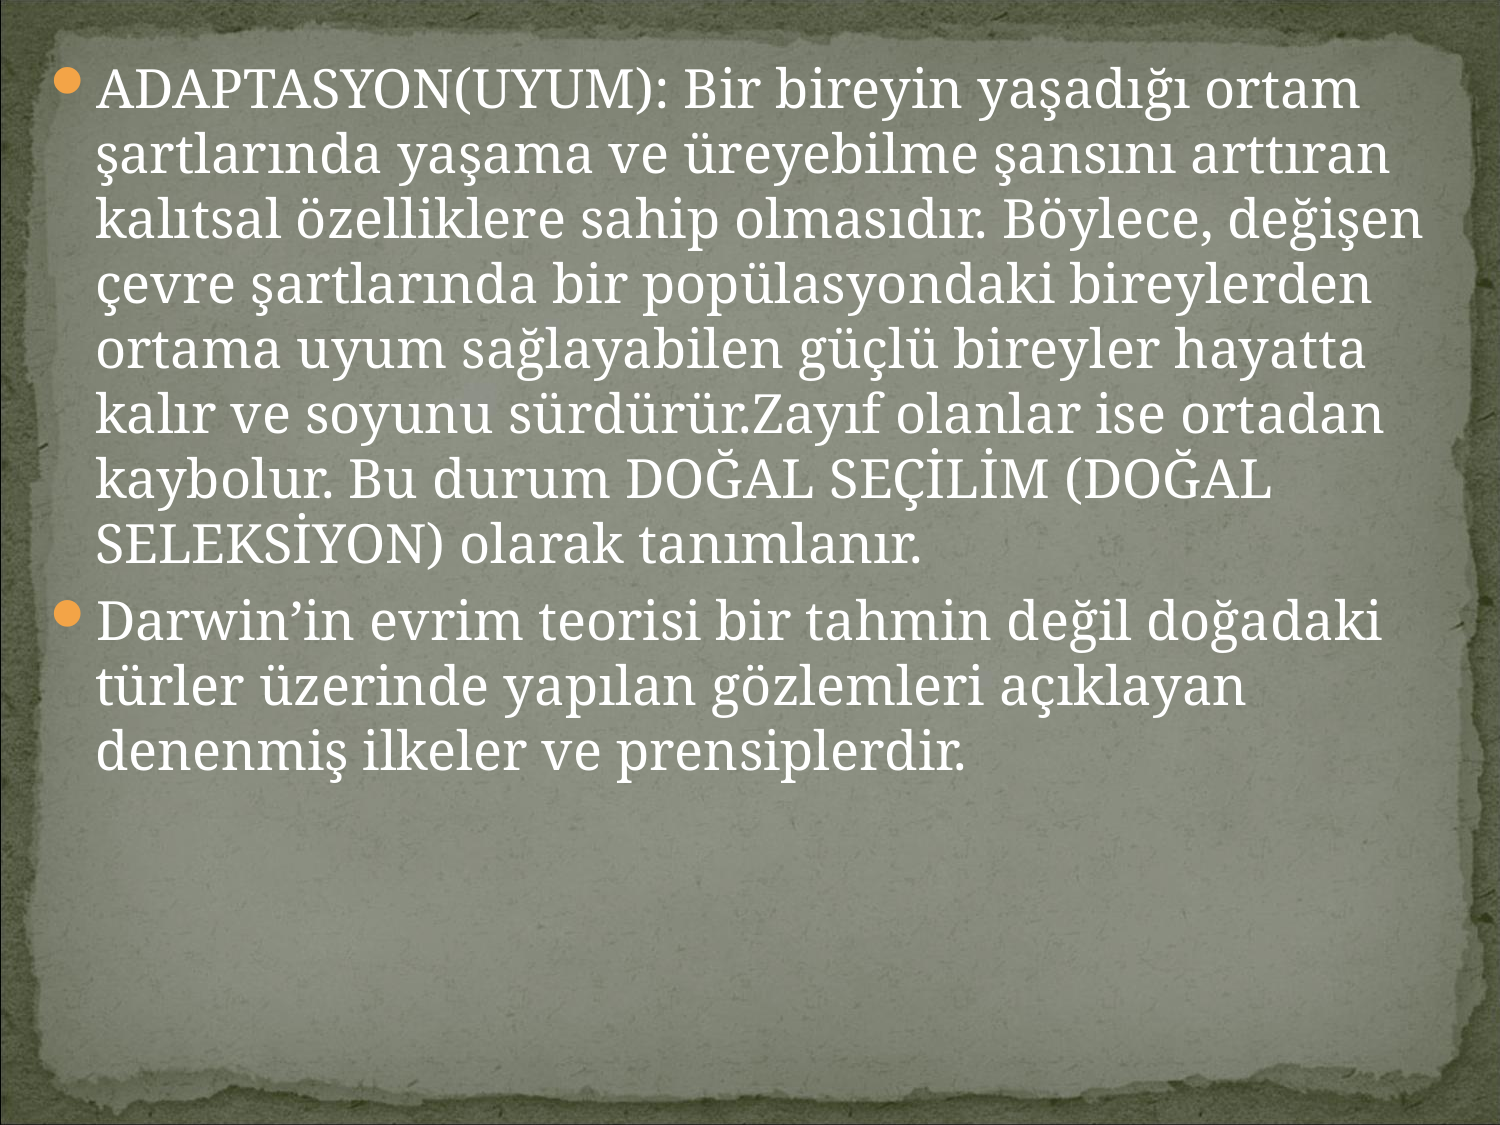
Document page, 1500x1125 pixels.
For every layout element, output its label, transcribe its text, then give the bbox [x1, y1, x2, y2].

list ADAPTASYON(UYUM): Bir bireyin yaşadığı ortam şartlarında yaşama ve üreyebilme şansını arttıran kalıtsal özelliklere sahip olmasıdır. Böylece, değişen çevre şartlarında bir popülasyondaki bireylerden ortama uyum sağlayabilen güçlü bireyler hayatta kalır ve soyunu sürdürür.Zayıf olanlar ise ortadan kaybolur. Bu durum DOĞAL SEÇİLİM (DOĞAL SELEKSİYON) olarak tanımlanır. Darwin’in evrim teorisi bir tahmin değil doğadaki türler üzerinde yapılan gözlemleri açıklayan denenmiş ilkeler ve prensiplerdir. [35, 46, 1465, 1079]
picture [0, 0, 1500, 1125]
